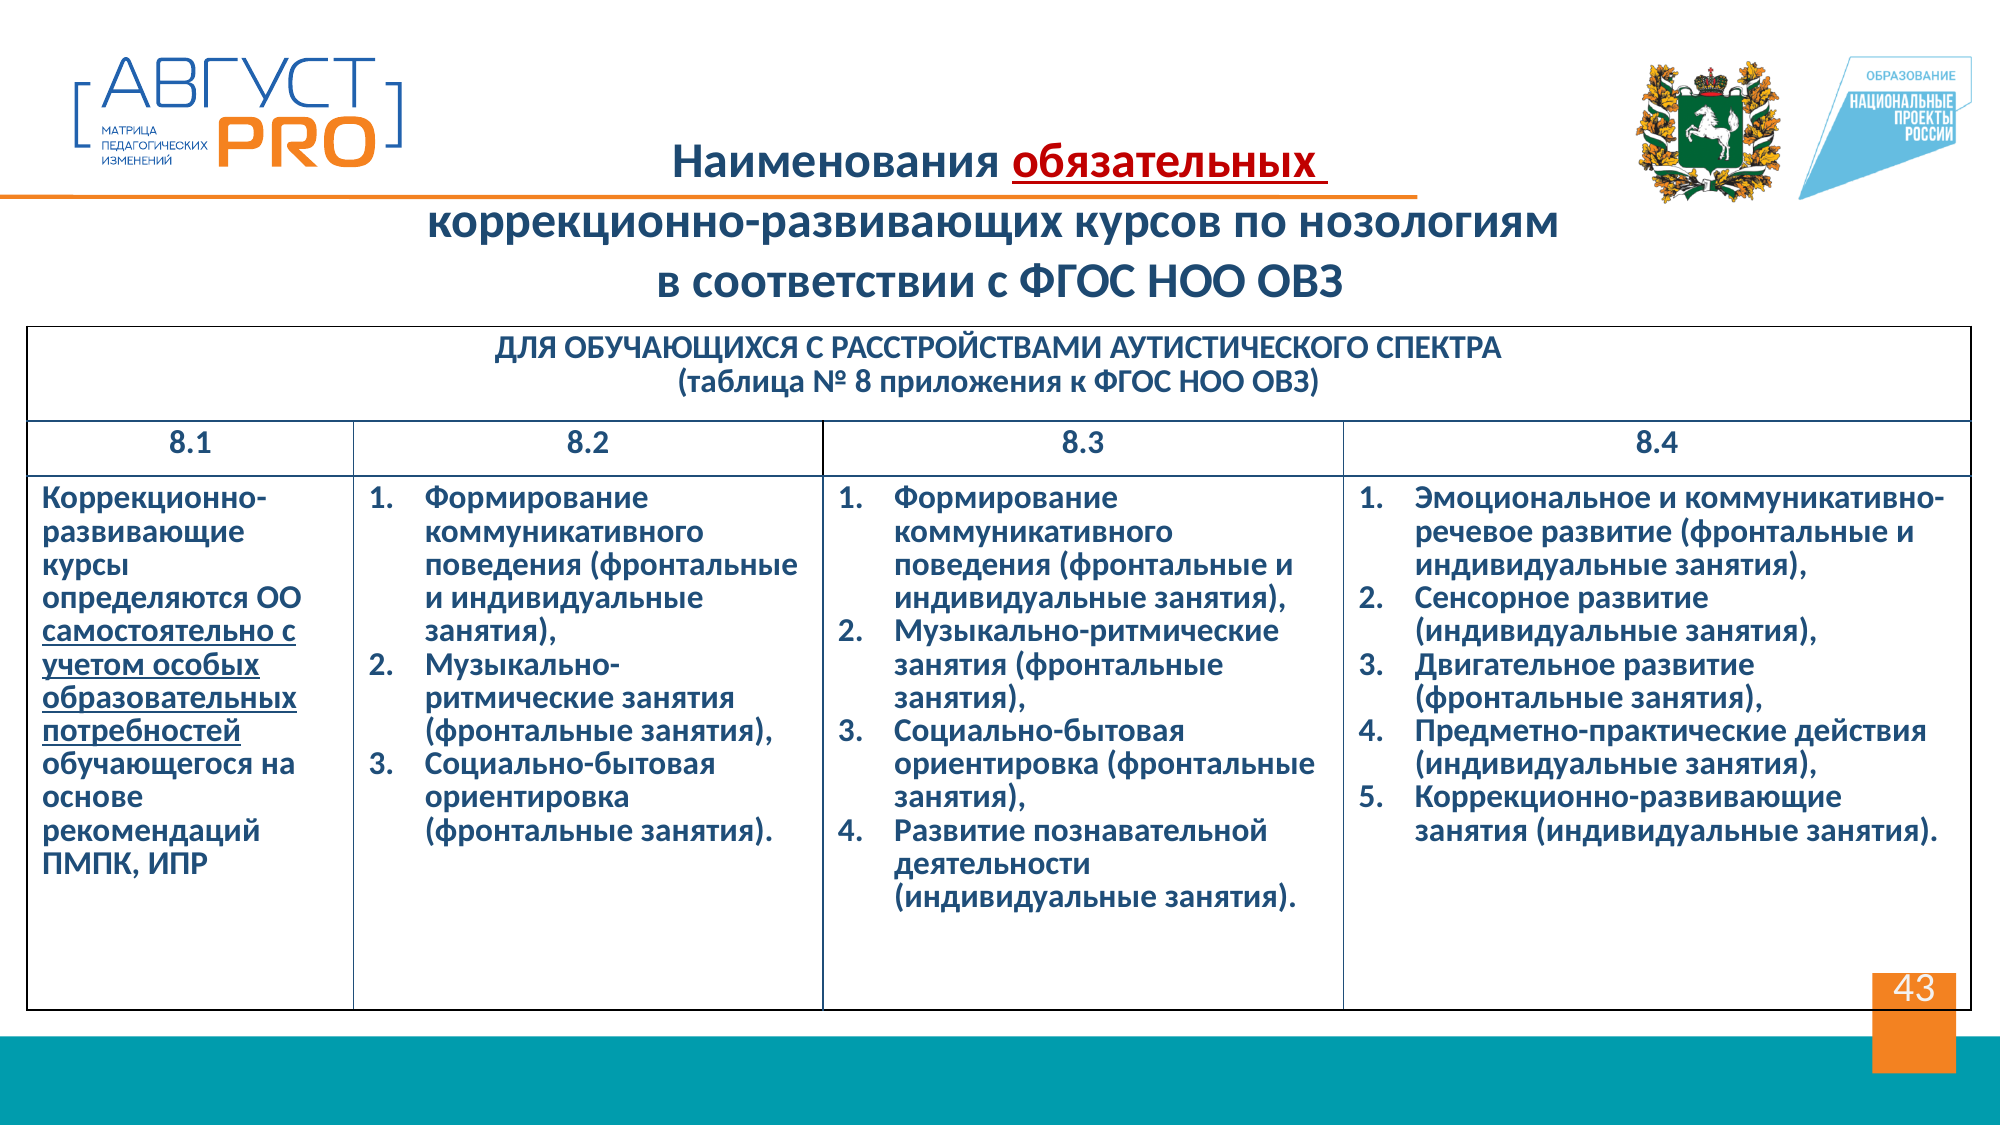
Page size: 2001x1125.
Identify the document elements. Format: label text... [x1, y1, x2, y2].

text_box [1635, 39, 1974, 217]
table_cell 8.3 [824, 422, 1343, 475]
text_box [74, 57, 402, 168]
table_cell 8.4 [1344, 422, 1970, 475]
text_box Наименования обязательных коррекционно-развивающих курсов по нозологиям в соответствии с ФГОС НОО ОВЗ [0, 127, 2000, 308]
table_cell Эмоциональное и коммуникативно-речевое развитие (фронтальные и индивидуальные занятия), Сенсорное развитие (индивидуальные занятия), Двигательное развитие (фронтальные занятия), Предметно-практические действия (индивидуальные занятия), Коррекционно-развивающие занятия (индивидуальные занятия). [1344, 477, 1970, 1009]
table_cell Формирование коммуникативного поведения (фронтальные и индивидуальные занятия), Музыкально-ритмические занятия (фронтальные занятия), Социально-бытовая ориентировка (фронтальные занятия). [354, 477, 822, 1009]
table_cell Коррекционно-развивающие курсы определяются ОО самостоятельно с учетом особых образовательных потребностей обучающегося на основе рекомендаций ПМПК, ИПР [28, 477, 353, 1009]
table_header ДЛЯ ОБУЧАЮЩИХСЯ С РАССТРОЙСТВАМИ АУТИСТИЧЕСКОГО СПЕКТРА (таблица № 8 приложения к ФГОС НОО ОВЗ) [28, 327, 1970, 420]
text_box [0, 1035, 2000, 1125]
text_box 43 [1872, 1011, 1957, 1074]
table_cell Формирование коммуникативного поведения (фронтальные и индивидуальные занятия), Музыкально-ритмические занятия (фронтальные занятия), Социально-бытовая ориентировка (фронтальные занятия), Развитие познавательной деятельности (индивидуальные занятия). [824, 477, 1343, 1009]
table_cell 8.1 [28, 422, 353, 475]
table_cell 8.2 [354, 422, 822, 475]
